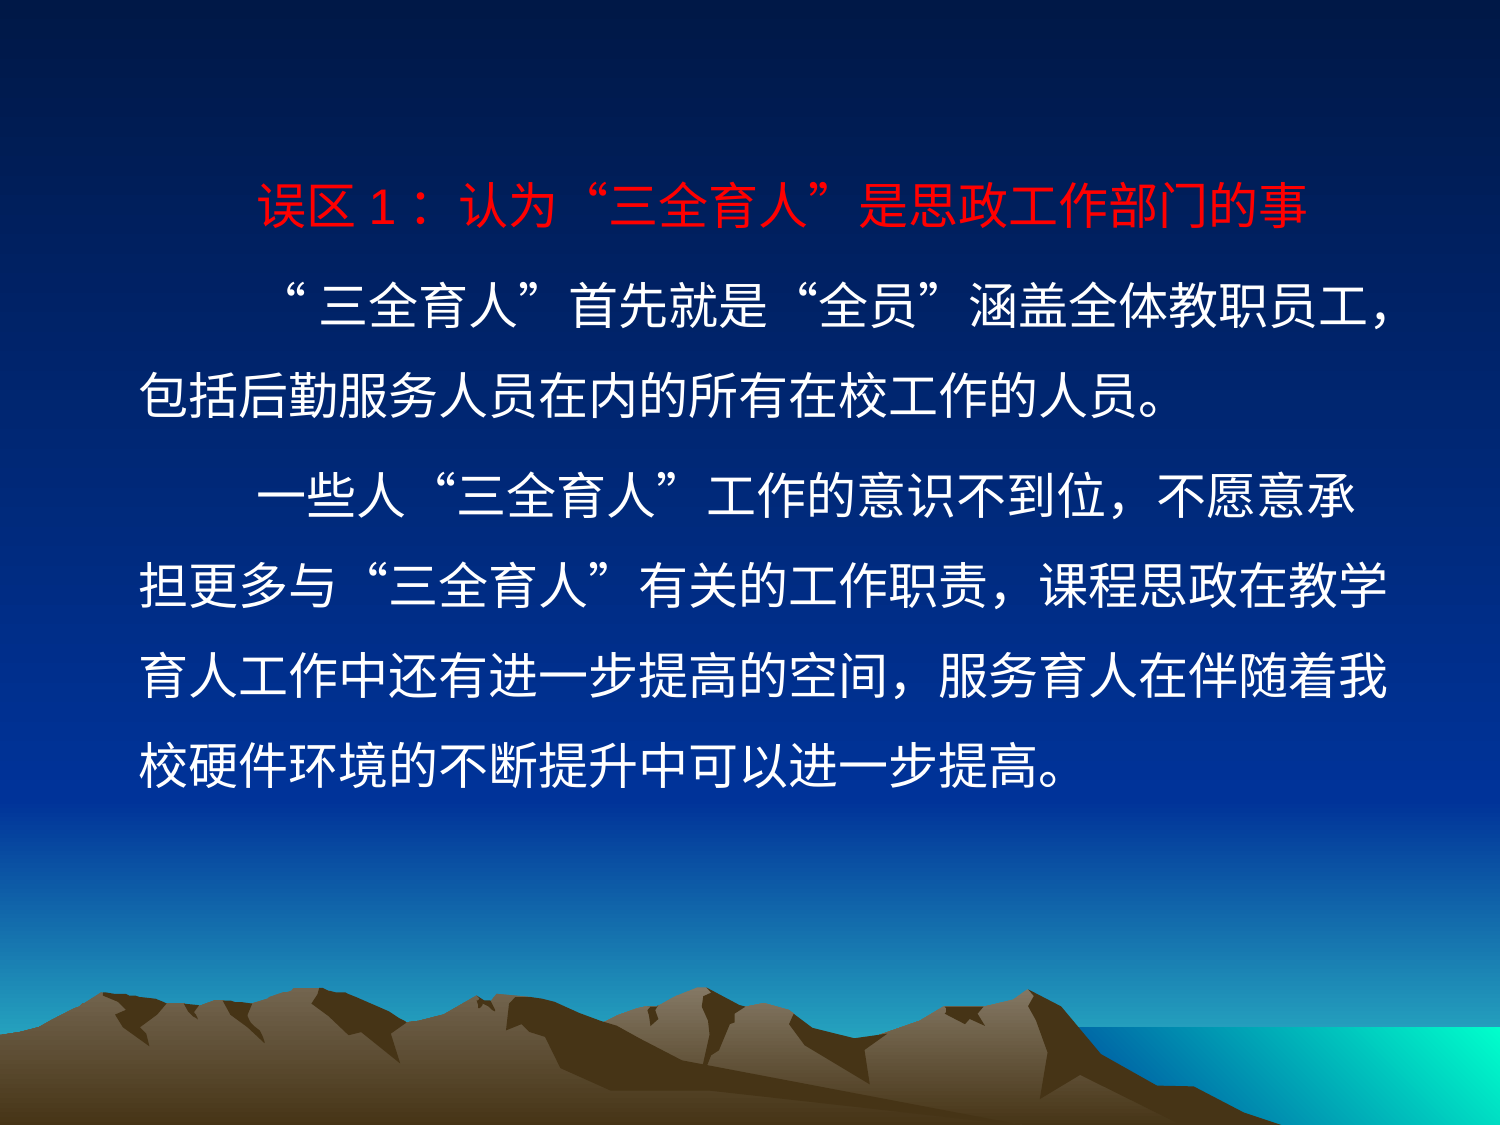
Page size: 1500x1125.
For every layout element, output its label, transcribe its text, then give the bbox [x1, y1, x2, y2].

list 误区1：认为“三全育人”是思政工作部门的事 “三全育人”首先就是“全员”涵盖全体教职员工，包括后勤服务人员在内的所有在校工作的人员。 一些人“三全育人”工作的意识不到位，不愿意承担更多与“三全育人”有关的工作职责，课程思政在教学育人工作中还有进一步提高的空间，服务育人在伴随着我校硬件环境的不断提升中可以进一步提高。 [64, 136, 1416, 965]
